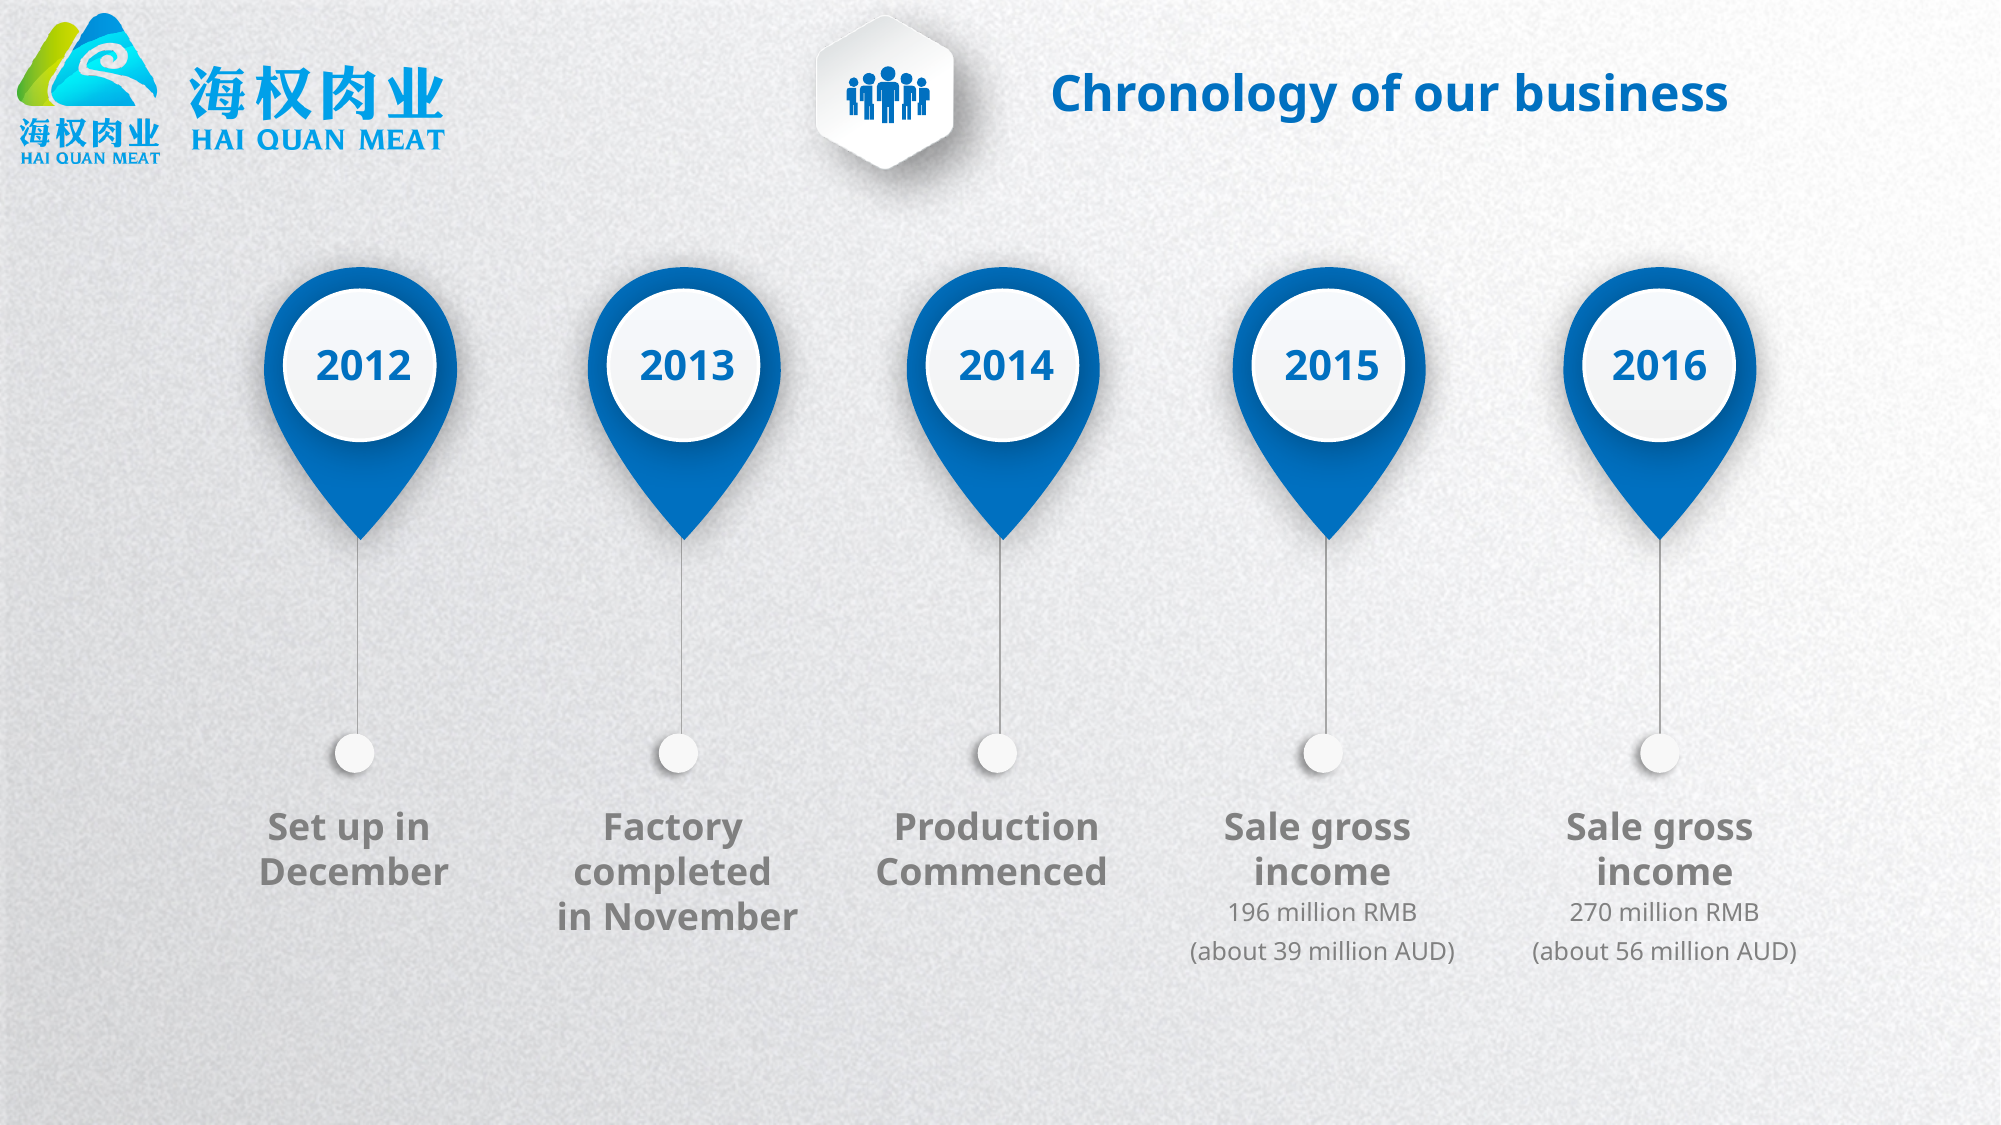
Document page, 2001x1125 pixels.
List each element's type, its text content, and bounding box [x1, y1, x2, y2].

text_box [1563, 266, 1757, 541]
text_box [332, 731, 377, 775]
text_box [846, 795, 1147, 937]
text_box [656, 731, 701, 775]
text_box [203, 795, 505, 937]
text_box [1301, 731, 1345, 775]
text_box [906, 266, 1100, 541]
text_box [1172, 795, 1473, 977]
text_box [587, 266, 782, 541]
picture [0, 0, 2001, 1125]
text_box [1638, 732, 1682, 775]
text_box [263, 266, 458, 541]
text_box Chronology of our business [1035, 54, 1758, 130]
text_box [975, 731, 1020, 775]
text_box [1514, 795, 1816, 978]
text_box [527, 795, 829, 948]
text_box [1232, 266, 1426, 541]
